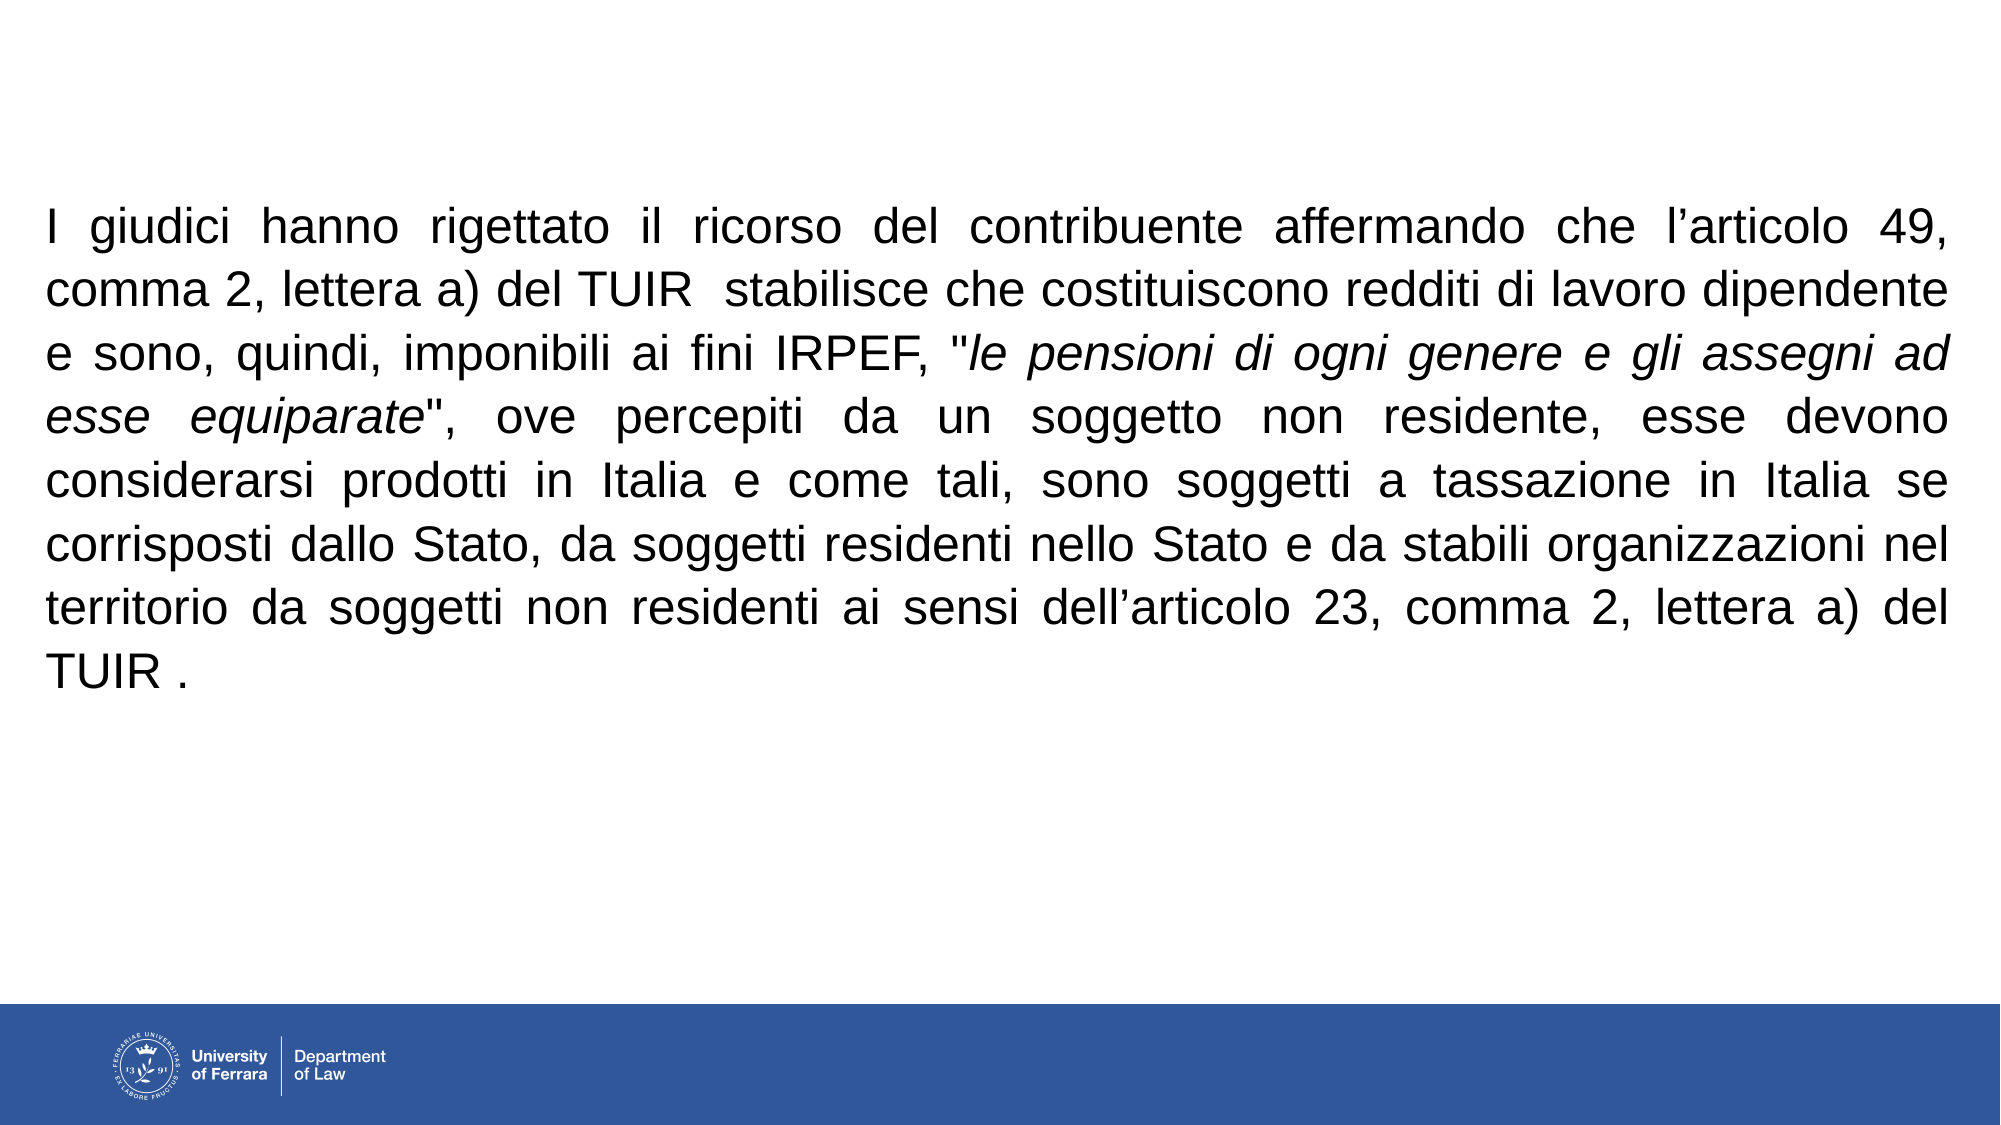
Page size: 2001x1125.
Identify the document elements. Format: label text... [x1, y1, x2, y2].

list [699, 298, 2000, 1125]
text_box [0, 1004, 699, 1125]
text_box I giudici hanno rigettato il ricorso del contribuente affermando che l’articolo 49, comma 2, lettera a) del TUIR stabilisce che costituiscono redditi di lavoro dipendente e sono, quindi, imponibili ai fini IRPEF, "le pensioni di ogni genere e gli assegni ad esse equiparate", ove percepiti da un soggetto non residente, esse devono considerarsi prodotti in Italia e come tali, sono soggetti a tassazione in Italia se corrisposti dallo Stato, da soggetti residenti nello Stato e da stabili organizzazioni nel territorio da soggetti non residenti ai sensi dell’articolo 23, comma 2, lettera a) del TUIR . [30, 25, 1966, 786]
picture [113, 1032, 387, 1100]
